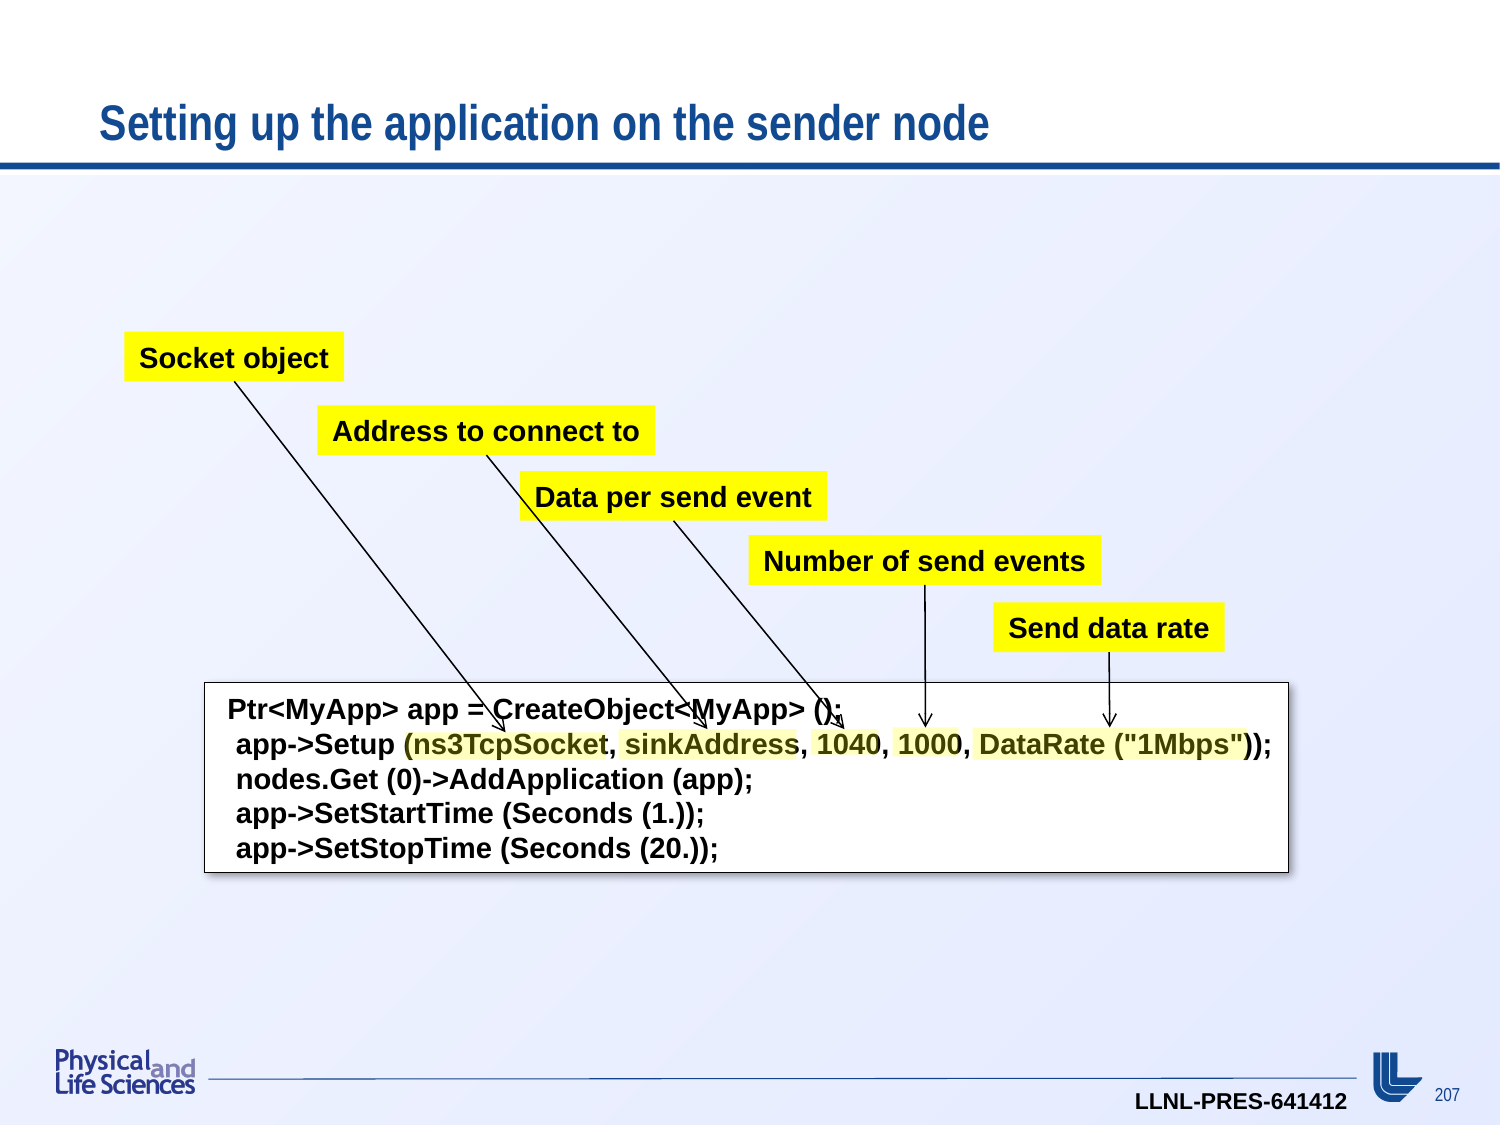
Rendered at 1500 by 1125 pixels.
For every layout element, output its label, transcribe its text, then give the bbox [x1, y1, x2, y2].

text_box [486, 455, 708, 730]
text_box Address to connect to [510, 405, 656, 454]
picture [56, 1049, 195, 1094]
text_box Number of send events [849, 535, 1102, 585]
text_box [810, 729, 879, 755]
text_box [972, 727, 1247, 760]
text_box Send data rate [993, 602, 1225, 653]
text_box [618, 738, 797, 760]
text_box Ptr<MyApp> app = CreateObject<MyApp> (); app->Setup (ns3TcpSocket, sinkAddress, 1040, 1000, DataRate ("1Mbps")); nodes.Get (0)->AddApplication (app); app->SetStartTime (Seconds (1.)); app->SetStopTime (Seconds (20.)); [204, 682, 1289, 873]
text_box [892, 727, 959, 757]
text_box Data per send event [713, 471, 828, 519]
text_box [233, 381, 506, 733]
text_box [673, 521, 845, 730]
picture [1365, 1050, 1425, 1108]
title Setting up the application on the sender node [99, 24, 1405, 159]
text_box Socket object [124, 331, 345, 382]
text_box [405, 738, 606, 760]
